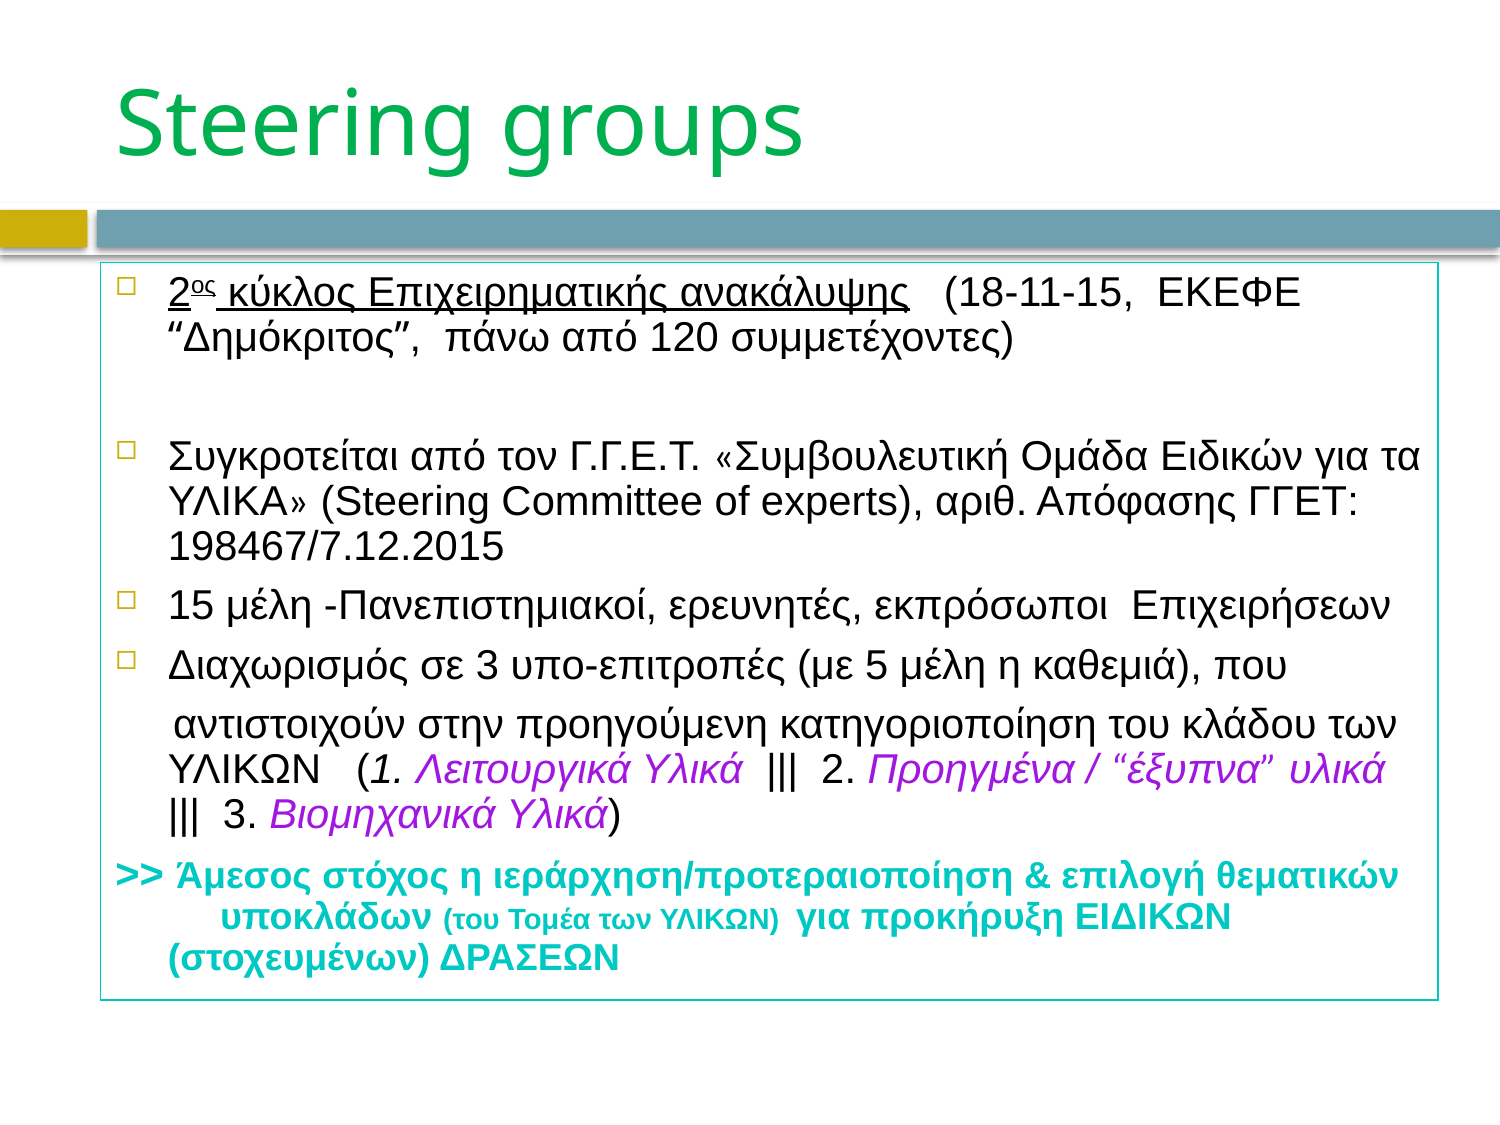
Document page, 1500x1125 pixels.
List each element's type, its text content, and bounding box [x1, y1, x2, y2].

list 2ος κύκλος Επιχειρηματικής ανακάλυψης (18-11-15, ΕΚΕΦΕ “Δημόκριτος”, πάνω από 120 συμμετέχοντες) Συγκροτείται από τον Γ.Γ.Ε.Τ. «Συμβουλευτική Ομάδα Ειδικών για τα ΥΛΙΚΑ» (Steering Committee of experts), αριθ. Απόφασης ΓΓΕΤ: 198467/7.12.2015 15 μέλη -Πανεπιστημιακοί, ερευνητές, εκπρόσωποι Επιχειρήσεων Διαχωρισμός σε 3 υπο-επιτροπές (με 5 μέλη η καθεμιά), που αντιστοιχούν στην προηγούμενη κατηγοριοποίηση του κλάδου των ΥΛΙΚΩΝ (1. Λειτουργικά Υλικά ||| 2. Προηγμένα / “έξυπνα” υλικά ||| 3. Βιομηχανικά Υλικά) >> Άμεσος στόχος η ιεράρχηση/προτεραιοποίηση & επιλογή θεματικών υποκλάδων (του Τομέα των ΥΛΙΚΩΝ) για προκήρυξη ΕΙΔΙΚΩΝ (στοχευμένων) ΔΡΑΣΕΩΝ [100, 262, 1439, 1001]
title Steering groups [100, 37, 1439, 201]
